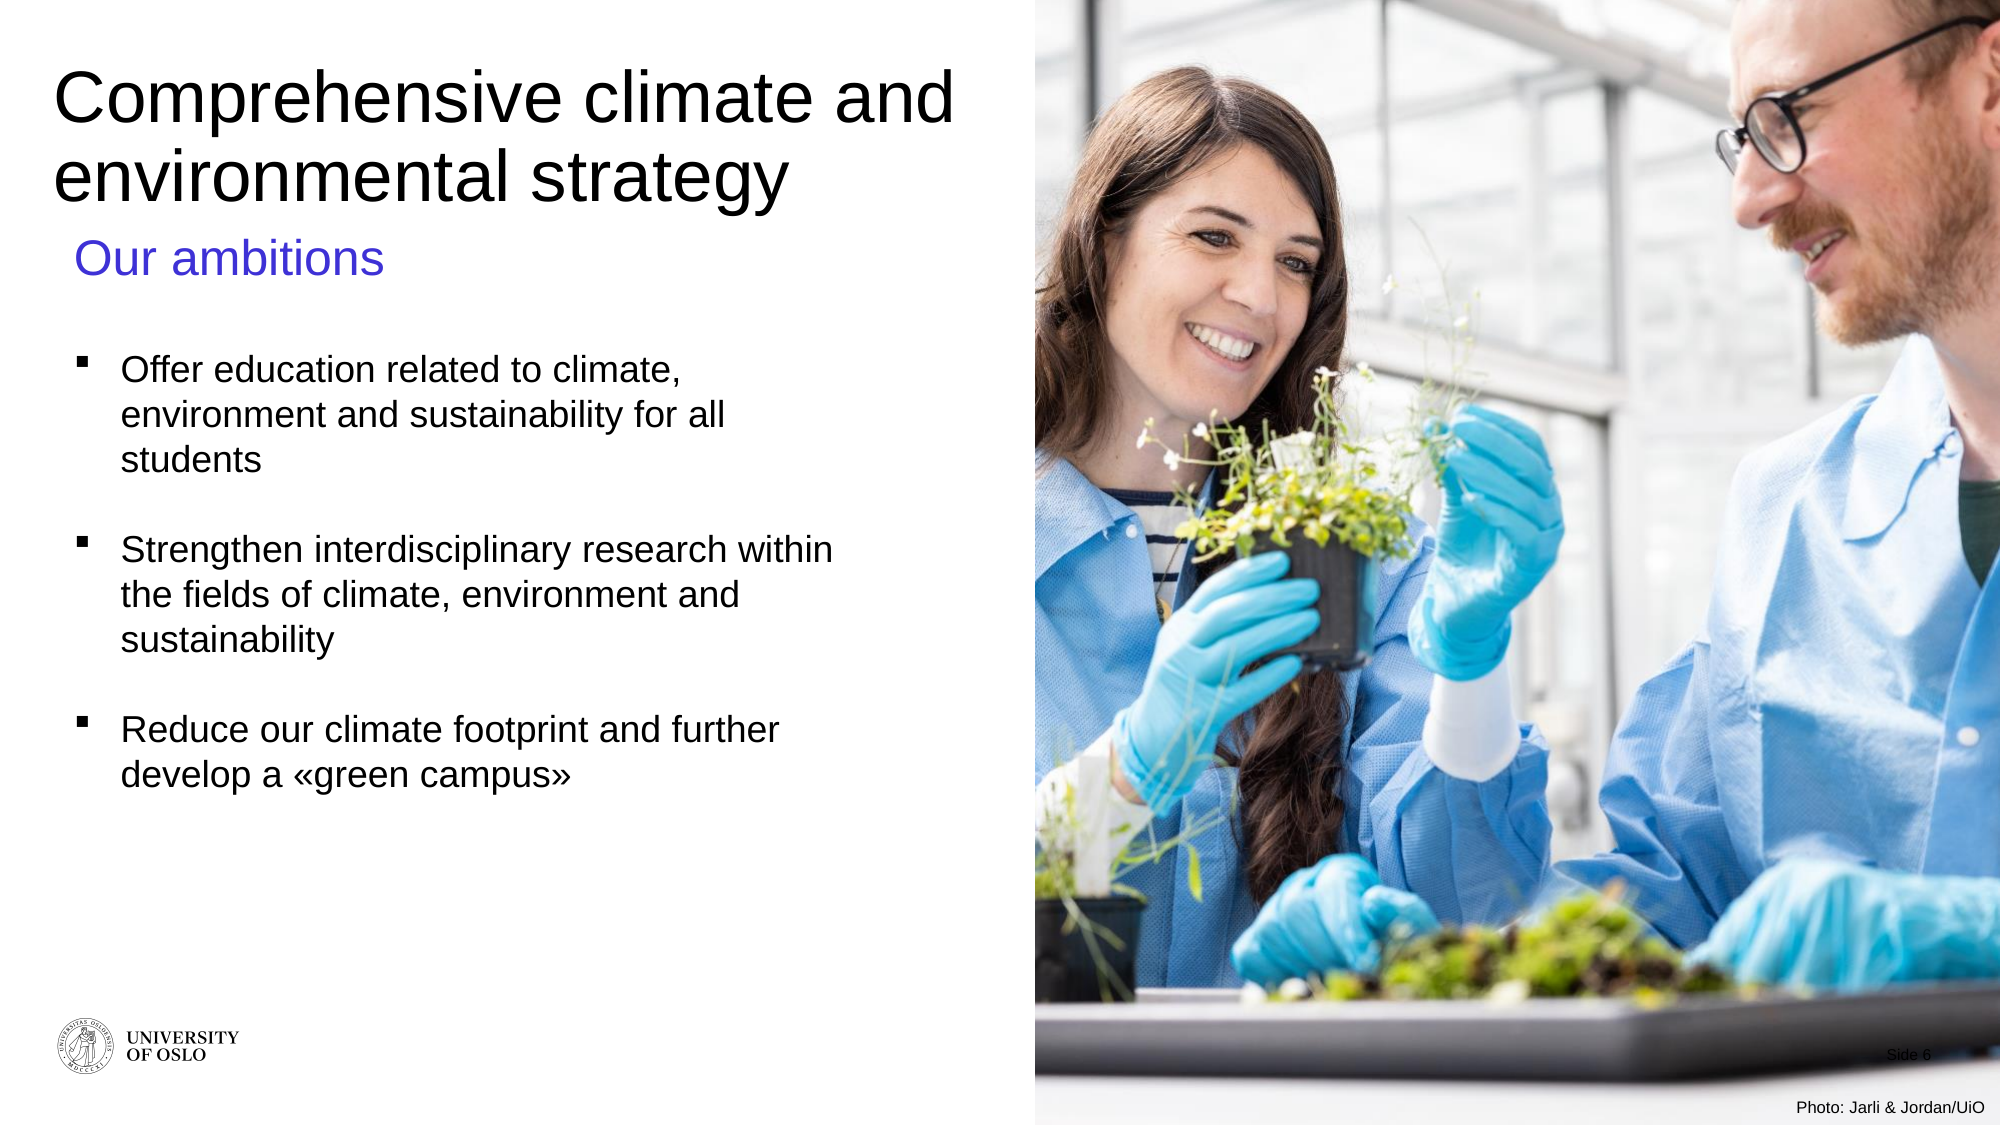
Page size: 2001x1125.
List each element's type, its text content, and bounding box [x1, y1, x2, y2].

text_box Offer education related to climate, environment and sustainability for all students Strengthen interdisciplinary research within the fields of climate, environment and sustainability Reduce our climate footprint and further develop a «green campus» [59, 337, 872, 847]
picture [53, 1011, 243, 1078]
title Comprehensive climate and environmental strategy [53, 128, 1035, 218]
picture [1035, 0, 2000, 1125]
text_box Our ambitions [59, 217, 914, 293]
